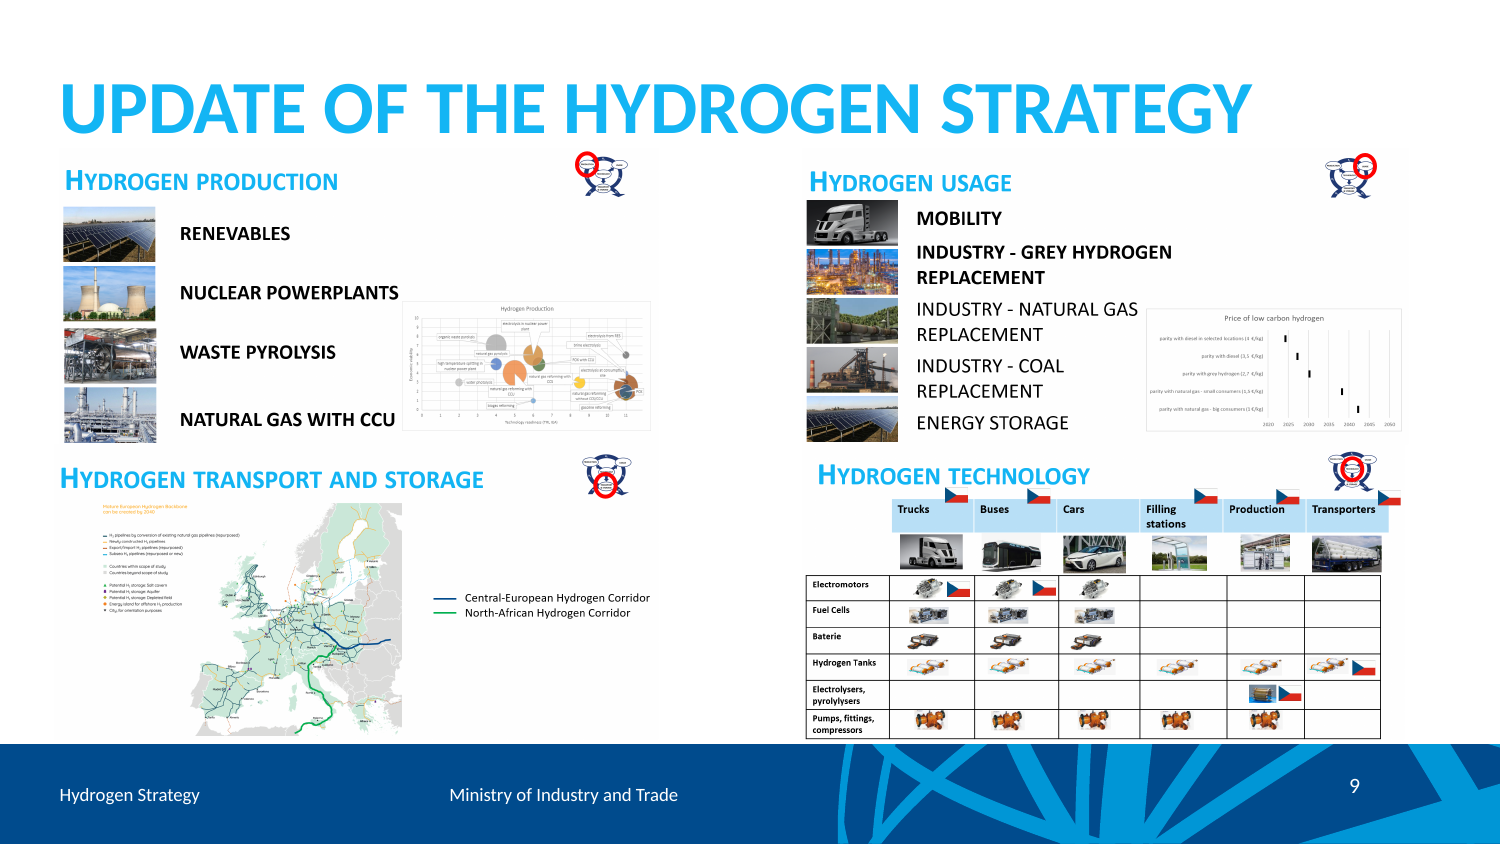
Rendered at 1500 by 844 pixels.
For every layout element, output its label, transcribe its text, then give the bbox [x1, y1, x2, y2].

picture [54, 148, 659, 740]
title Update of the hydrogen strategy [59, 58, 1441, 149]
picture [802, 148, 1409, 740]
